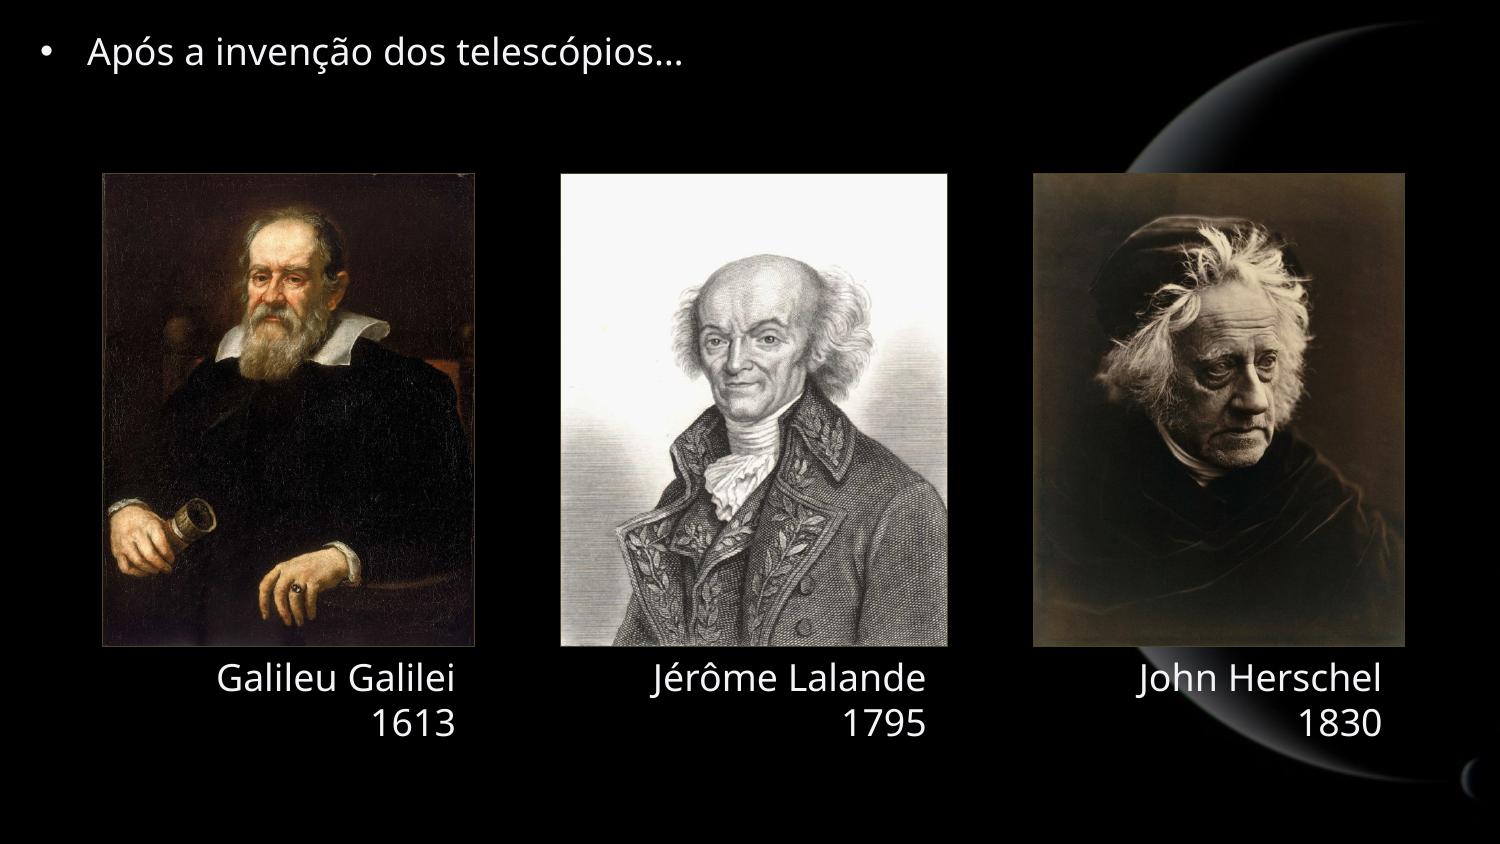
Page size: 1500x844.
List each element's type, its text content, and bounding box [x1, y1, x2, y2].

picture [0, 0, 1500, 844]
text_box John Herschel 1830 [1123, 655, 1398, 751]
text_box Jérôme Lalande 1795 [637, 655, 942, 751]
text_box Galileu Galilei 1613 [200, 655, 471, 751]
text_box Após a invenção dos telescópios… [25, 20, 700, 80]
